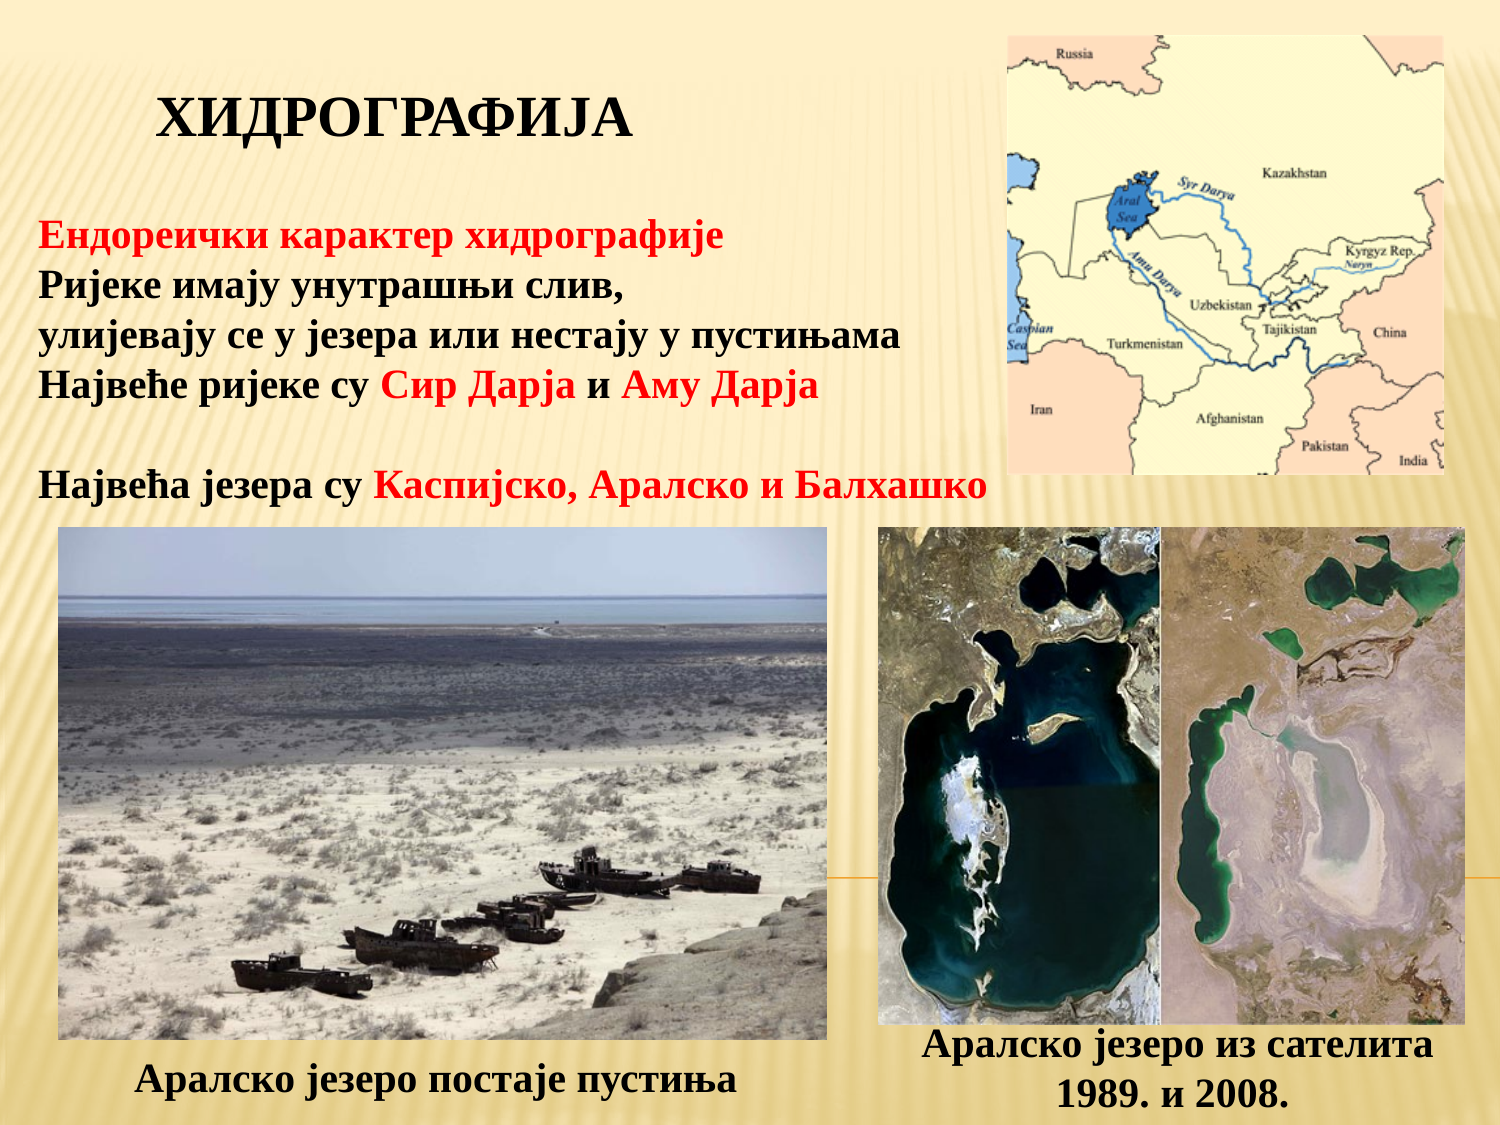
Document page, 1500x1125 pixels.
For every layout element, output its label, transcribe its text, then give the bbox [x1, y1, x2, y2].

picture [58, 526, 827, 1041]
text_box Аралско језеро из сателита 1989. и 2008. [902, 1042, 1454, 1124]
picture [1007, 34, 1444, 475]
text_box Аралско језеро постаје пустиња [117, 1058, 755, 1108]
picture [878, 527, 1466, 1026]
text_box Ендореички карактер хидрографије Ријеке имају унутрашњи слив, улијевају се у језера или нестају у пустињама Највеће ријеке су Сир Дарја и Аму Дарја Највећа језера су Каспијско, Аралско и Балхашко [23, 199, 1079, 514]
text_box ХИДРОГРАФИЈА [140, 70, 680, 156]
